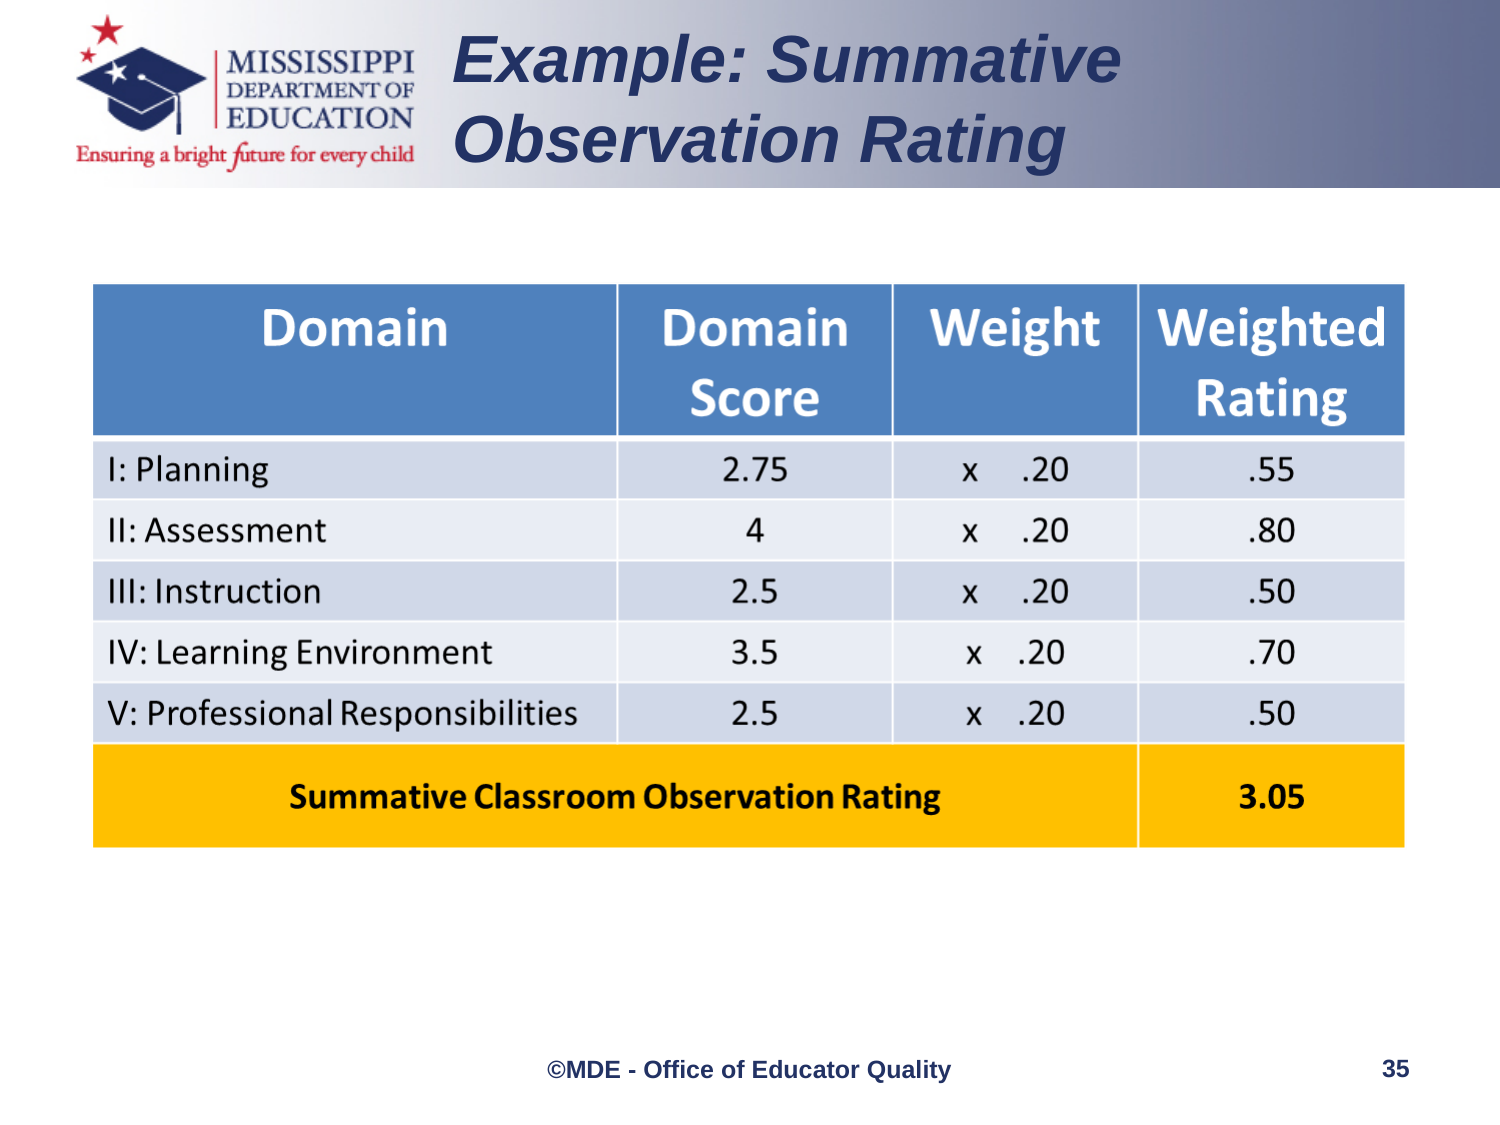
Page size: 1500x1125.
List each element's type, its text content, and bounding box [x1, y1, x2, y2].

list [90, 274, 1410, 852]
footer ©MDE - Office of Educator Quality [512, 1027, 988, 1110]
picture [0, 0, 1500, 188]
list Example: Summative Observation Rating [437, 8, 1238, 184]
slide_number 35 [1074, 1026, 1425, 1109]
